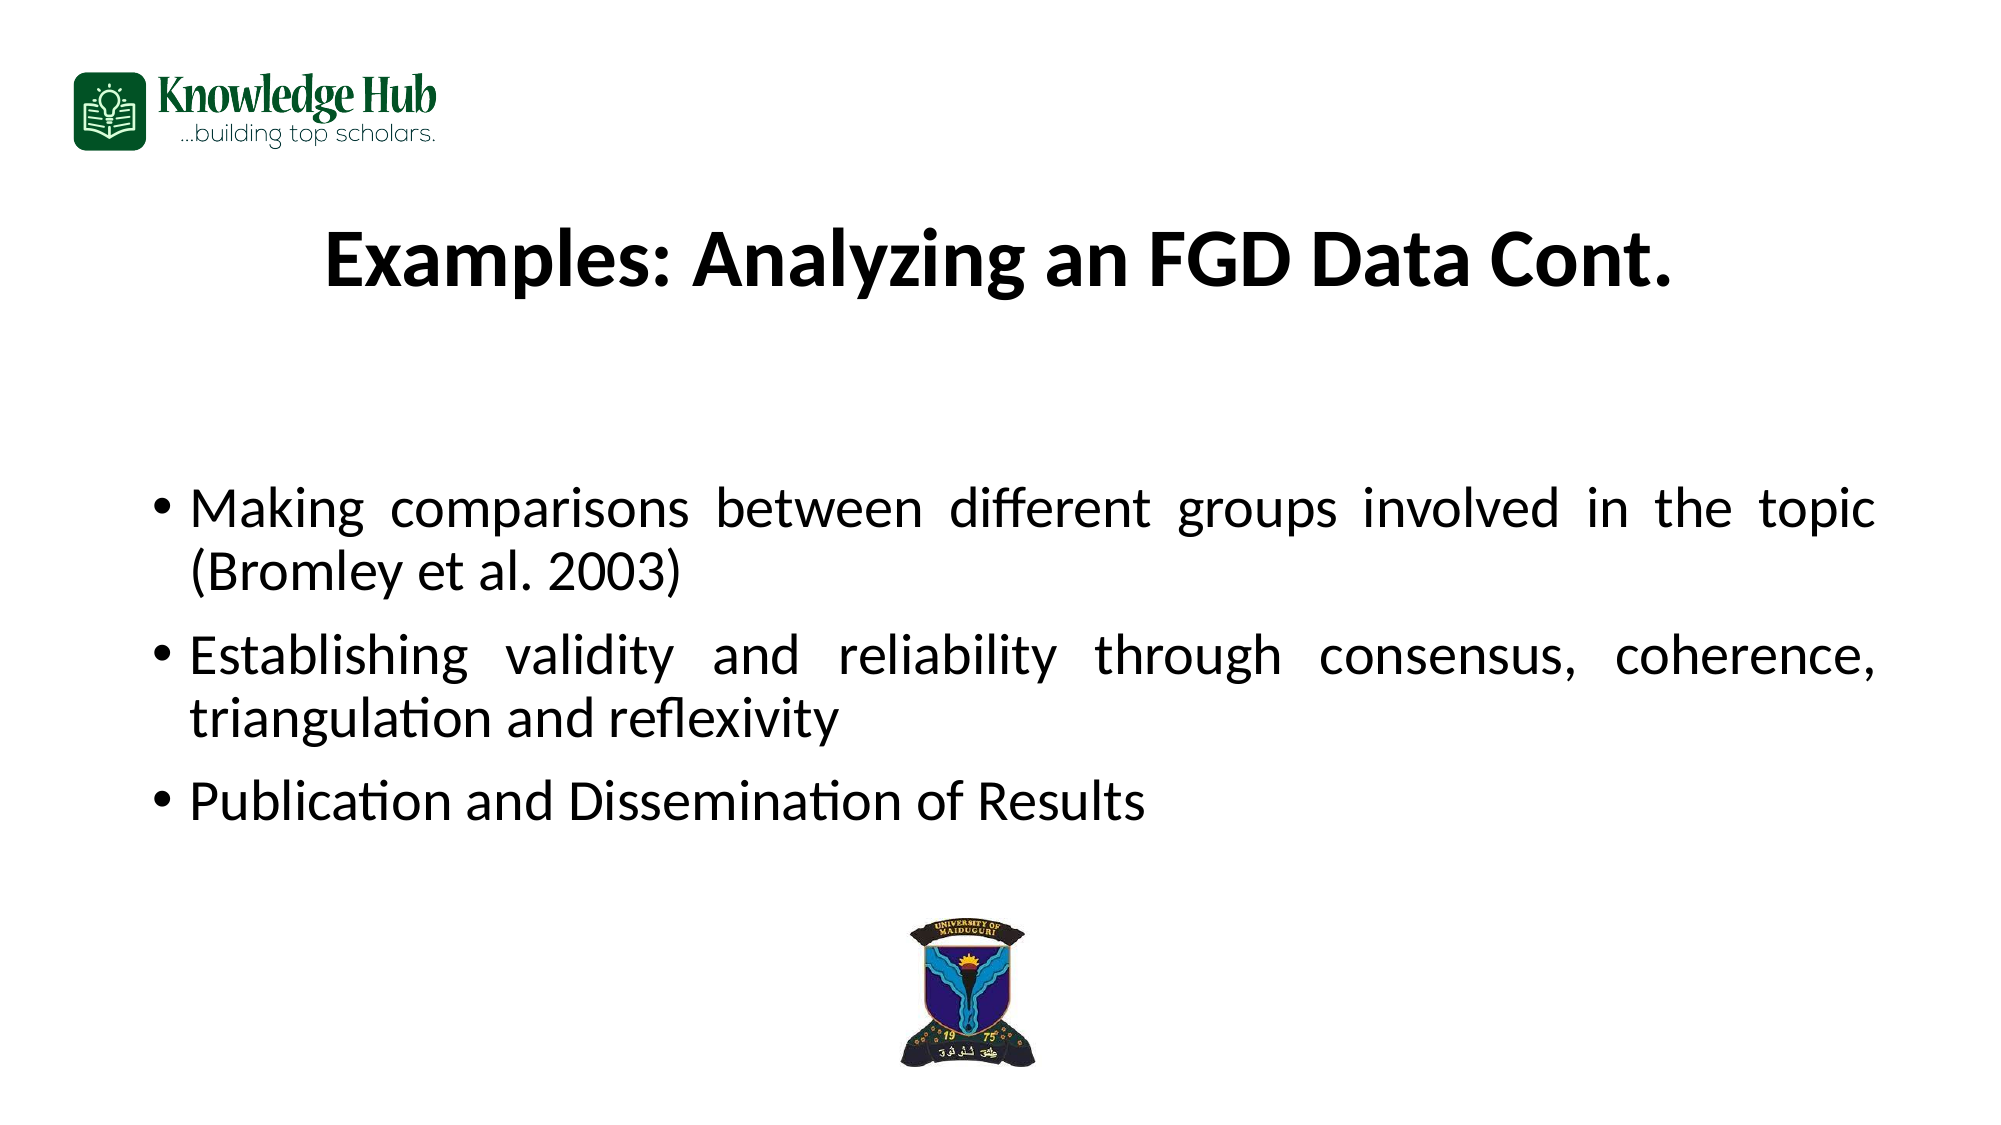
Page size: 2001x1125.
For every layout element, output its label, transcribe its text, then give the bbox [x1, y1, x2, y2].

title Examples: Analyzing an FGD Data Cont. [137, 169, 1863, 350]
picture [893, 918, 1042, 1067]
picture [64, 59, 457, 170]
list Making comparisons between different groups involved in the topic (Bromley et al. 2003) Establishing validity and reliability through consensus, coherence, triangulation and reflexivity Publication and Dissemination of Results [137, 379, 1893, 1014]
